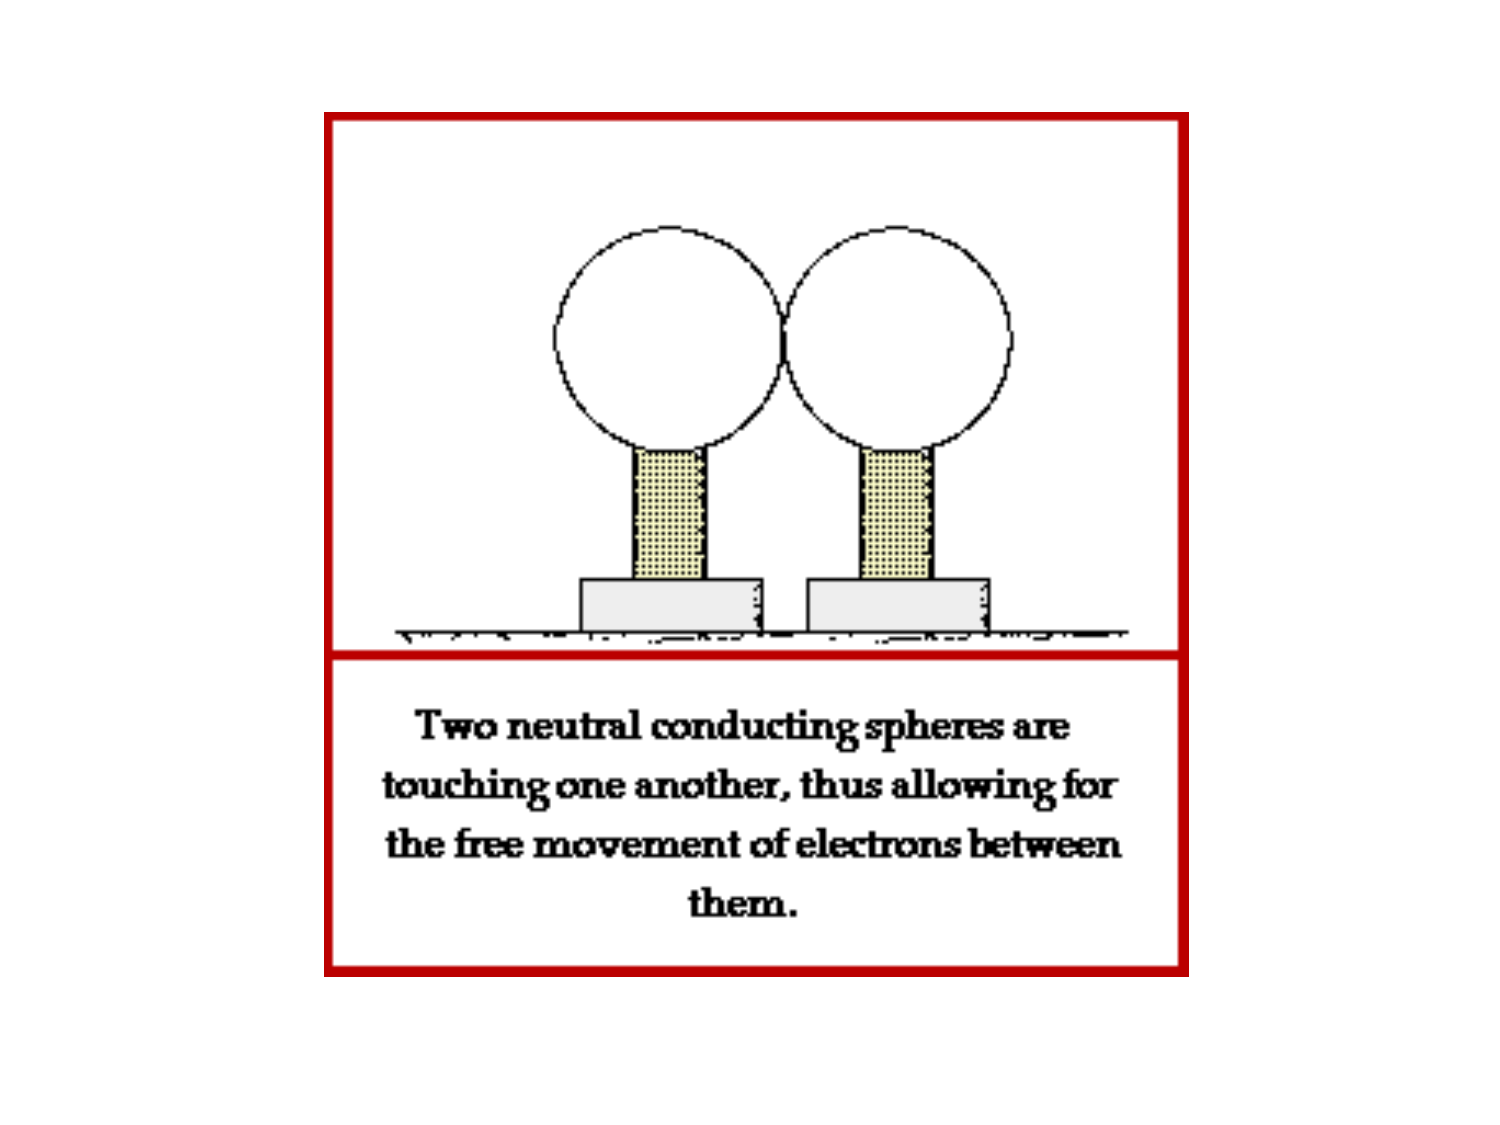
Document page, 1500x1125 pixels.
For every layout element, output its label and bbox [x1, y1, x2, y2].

picture [324, 112, 1190, 977]
